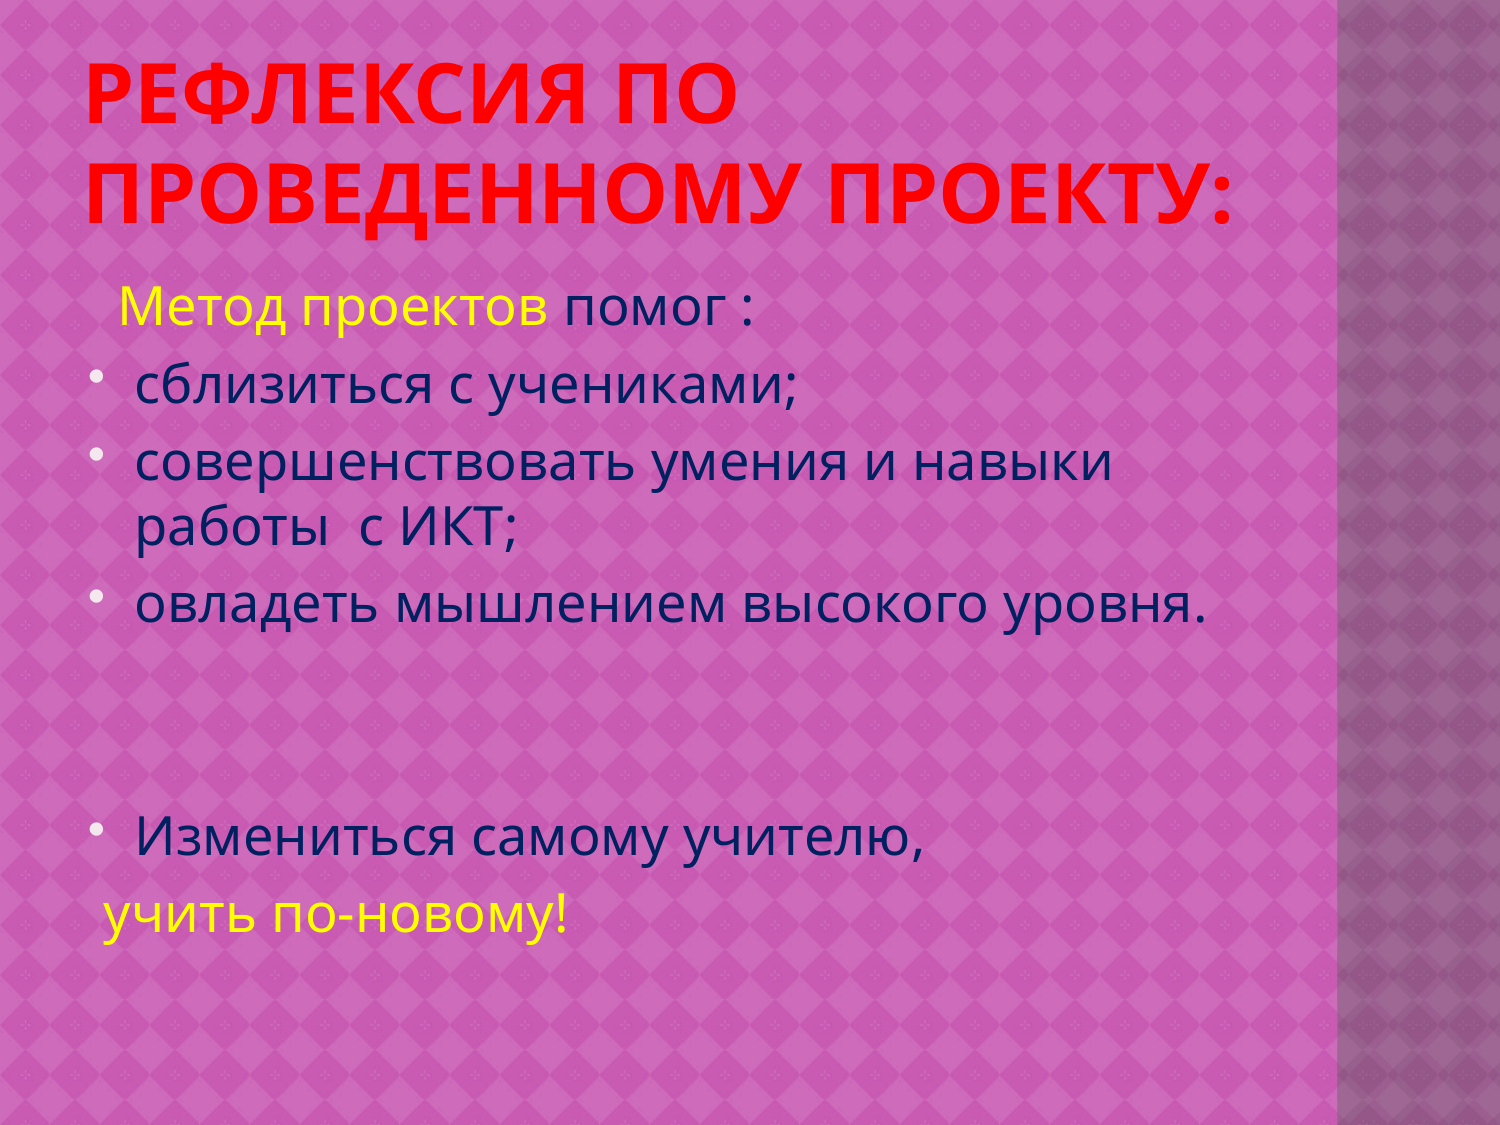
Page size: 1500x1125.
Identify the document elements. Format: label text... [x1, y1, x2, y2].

list Метод проектов помог : сблизиться с учениками; совершенствовать умения и навыки работы с ИКТ; овладеть мышлением высокого уровня. Измениться самому учителю, учить по-новому! [75, 264, 1263, 1059]
title Рефлексия по проведенному проекту: [75, 52, 1263, 240]
